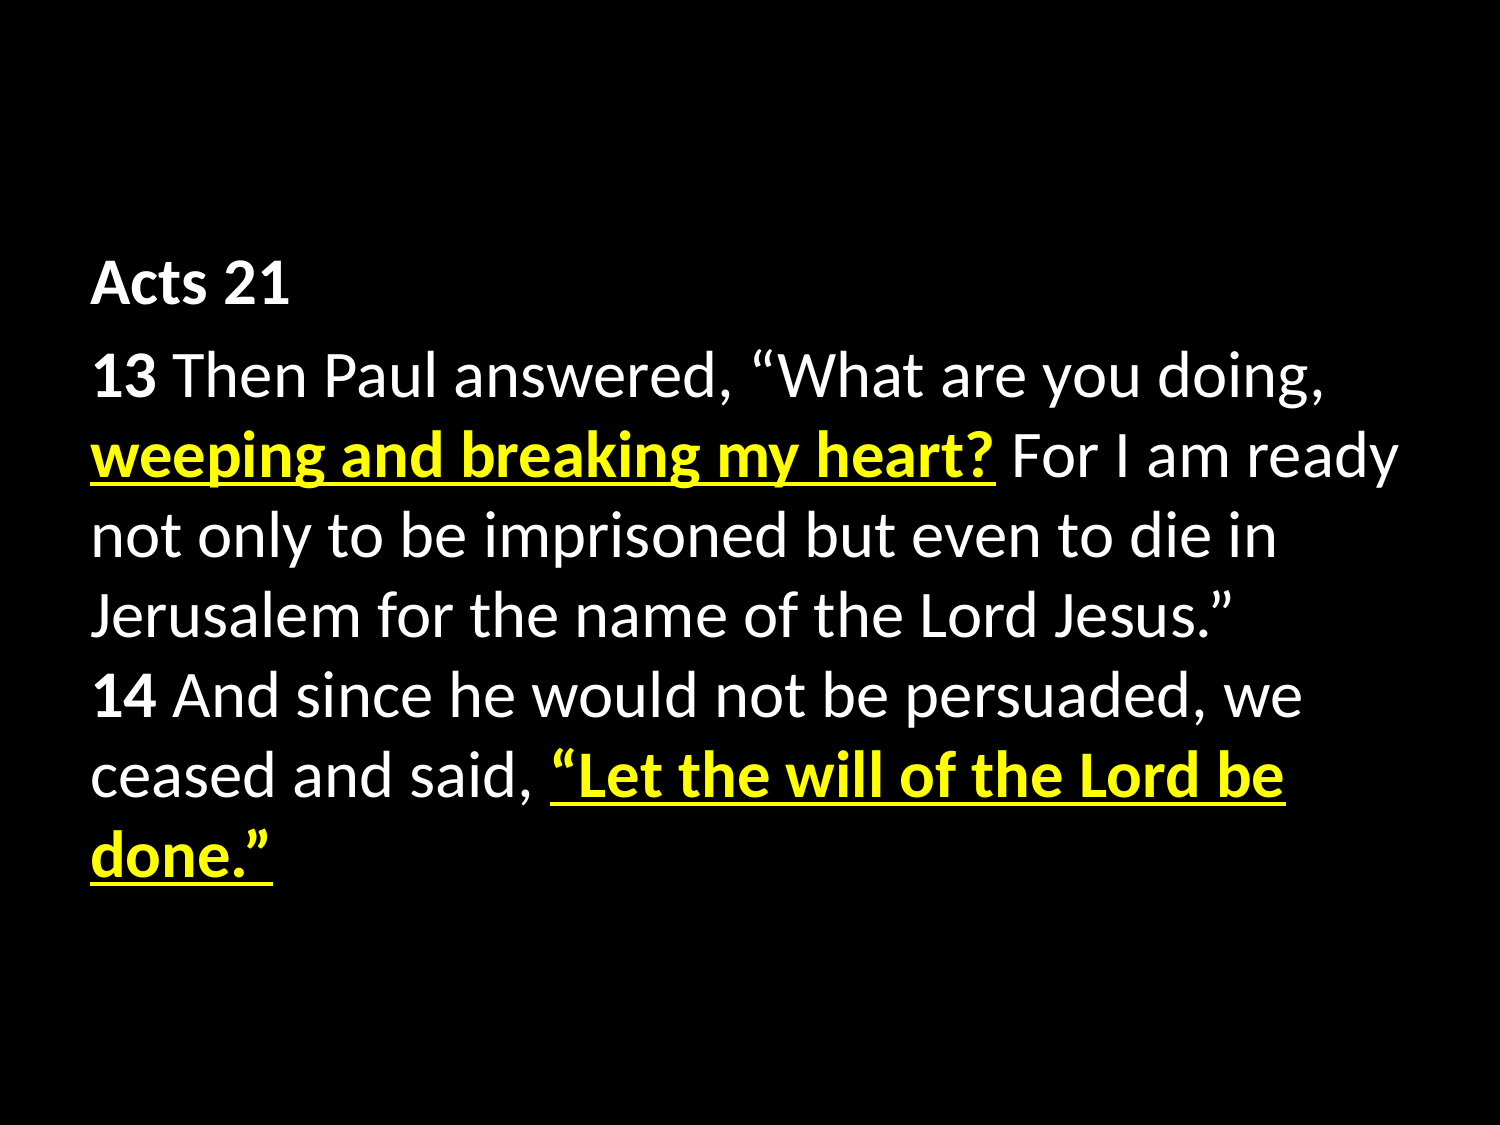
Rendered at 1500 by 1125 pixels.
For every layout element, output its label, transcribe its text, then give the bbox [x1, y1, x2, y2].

list Acts 21 13 Then Paul answered, “What are you doing, weeping and breaking my heart? For I am ready not only to be imprisoned but even to die in Jerusalem for the name of the Lord Jesus.” 14 And since he would not be persuaded, we ceased and said, “Let the will of the Lord be done.” [75, 95, 1425, 1034]
